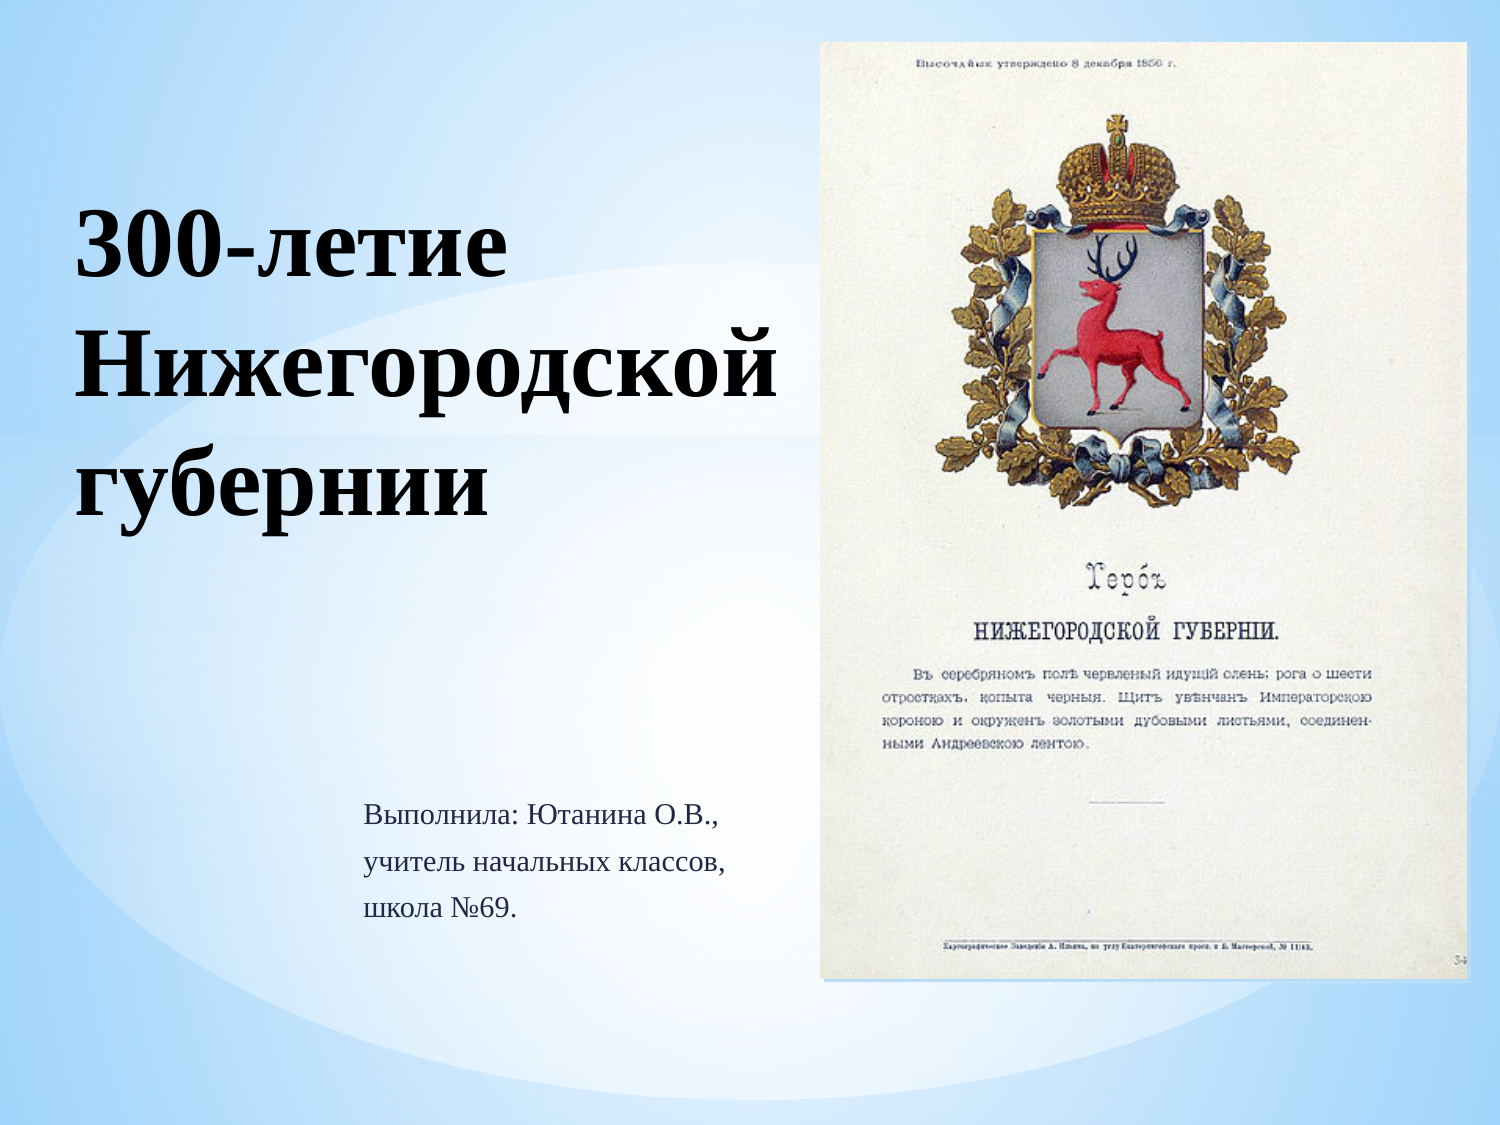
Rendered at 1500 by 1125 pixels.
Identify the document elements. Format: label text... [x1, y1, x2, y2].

subtitle Выполнила: Ютанина О.В., учитель начальных классов, школа №69. [348, 786, 814, 932]
picture [820, 42, 1467, 979]
title 300-летие Нижегородской губернии [29, 168, 814, 748]
